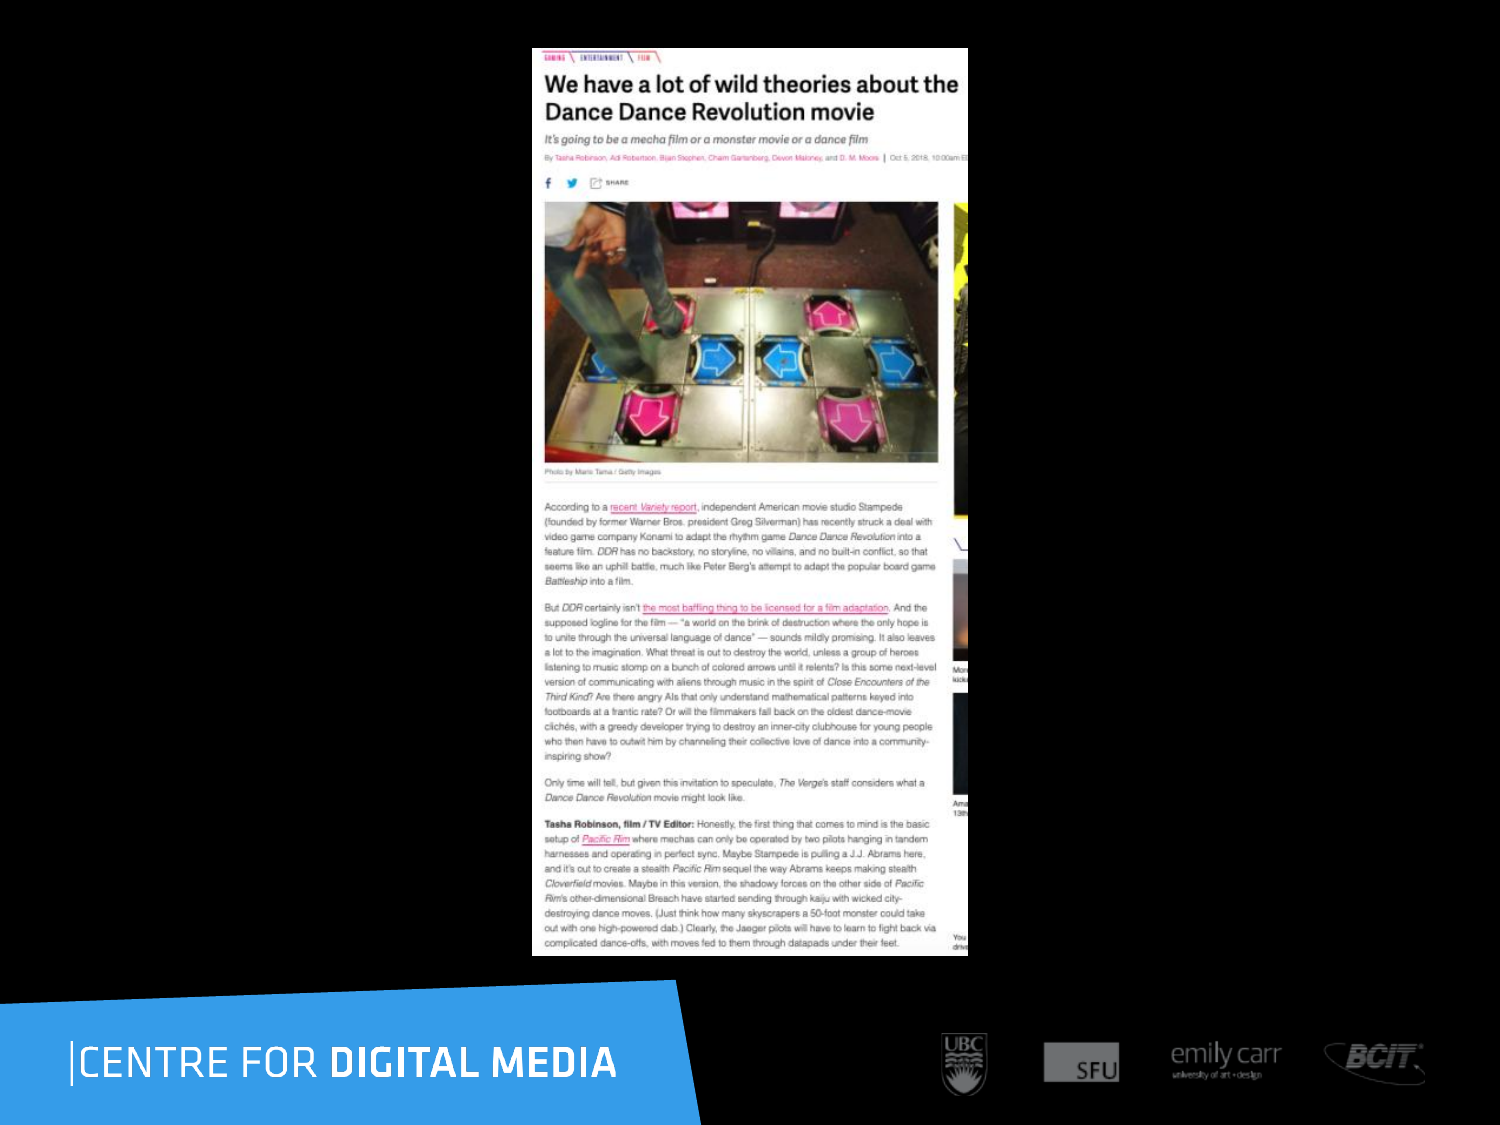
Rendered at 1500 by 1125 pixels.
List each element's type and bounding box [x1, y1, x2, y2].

picture [532, 47, 968, 956]
